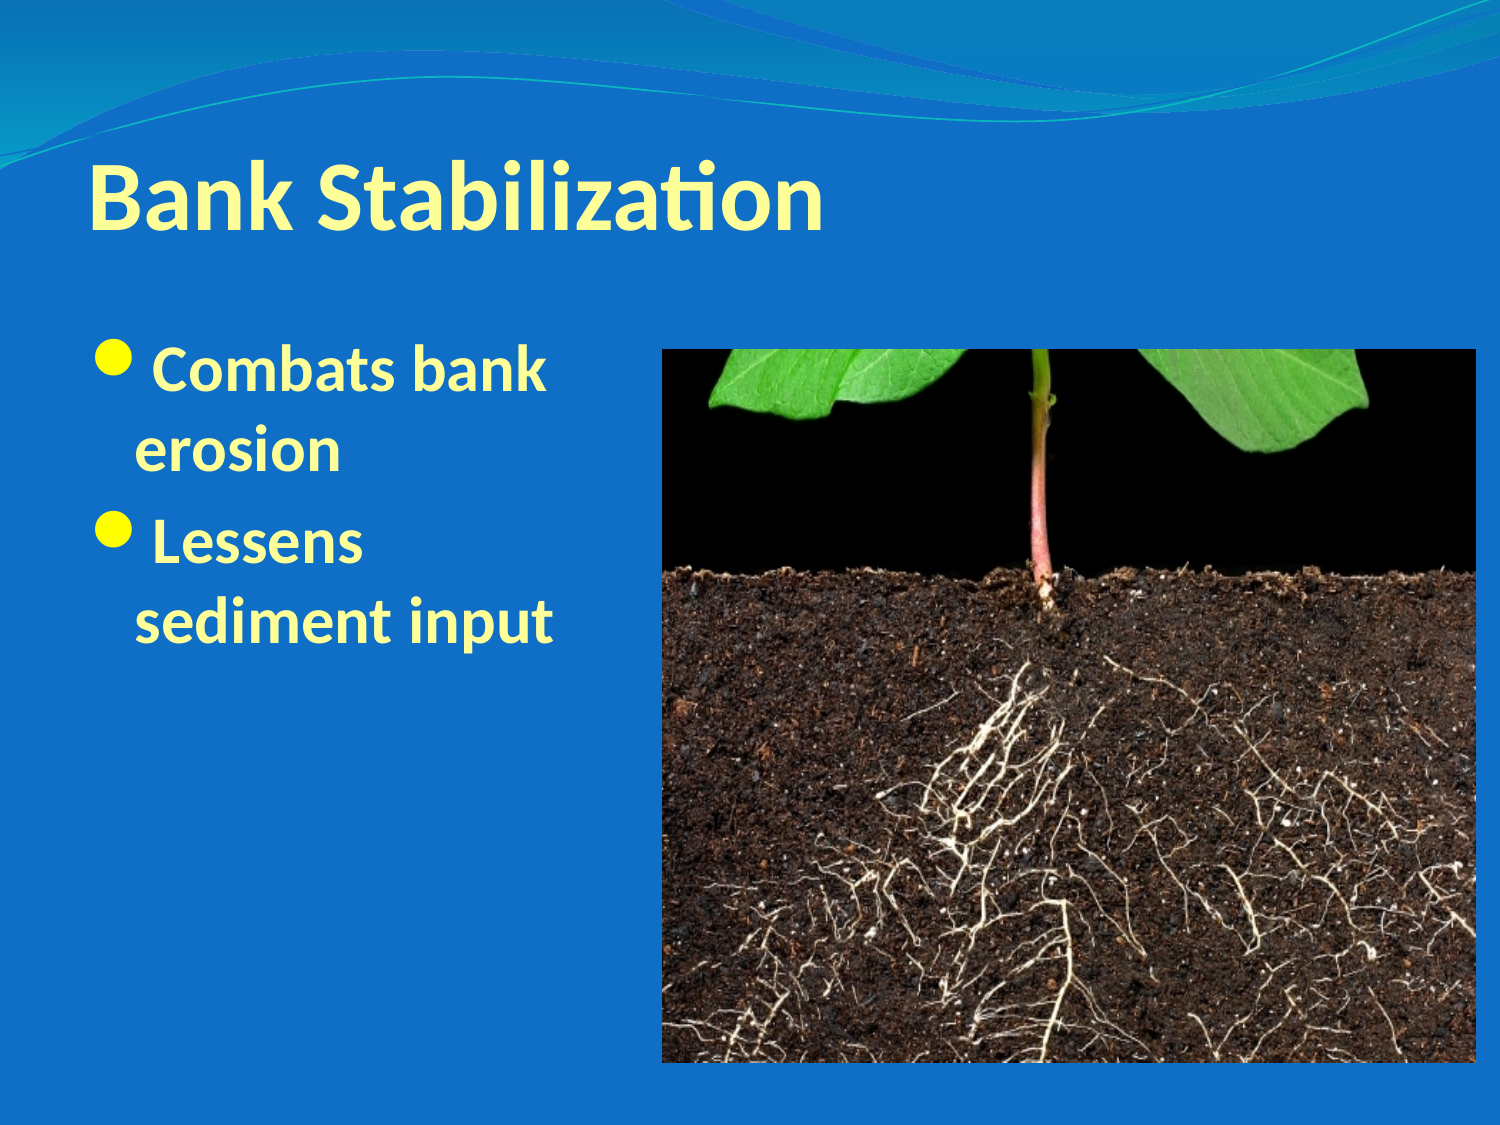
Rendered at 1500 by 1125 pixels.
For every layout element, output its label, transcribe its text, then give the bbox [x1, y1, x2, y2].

title Bank Stabilization [87, 62, 1438, 250]
list Combats bank erosion Lessens sediment input [75, 317, 650, 1088]
picture [662, 349, 1477, 1063]
